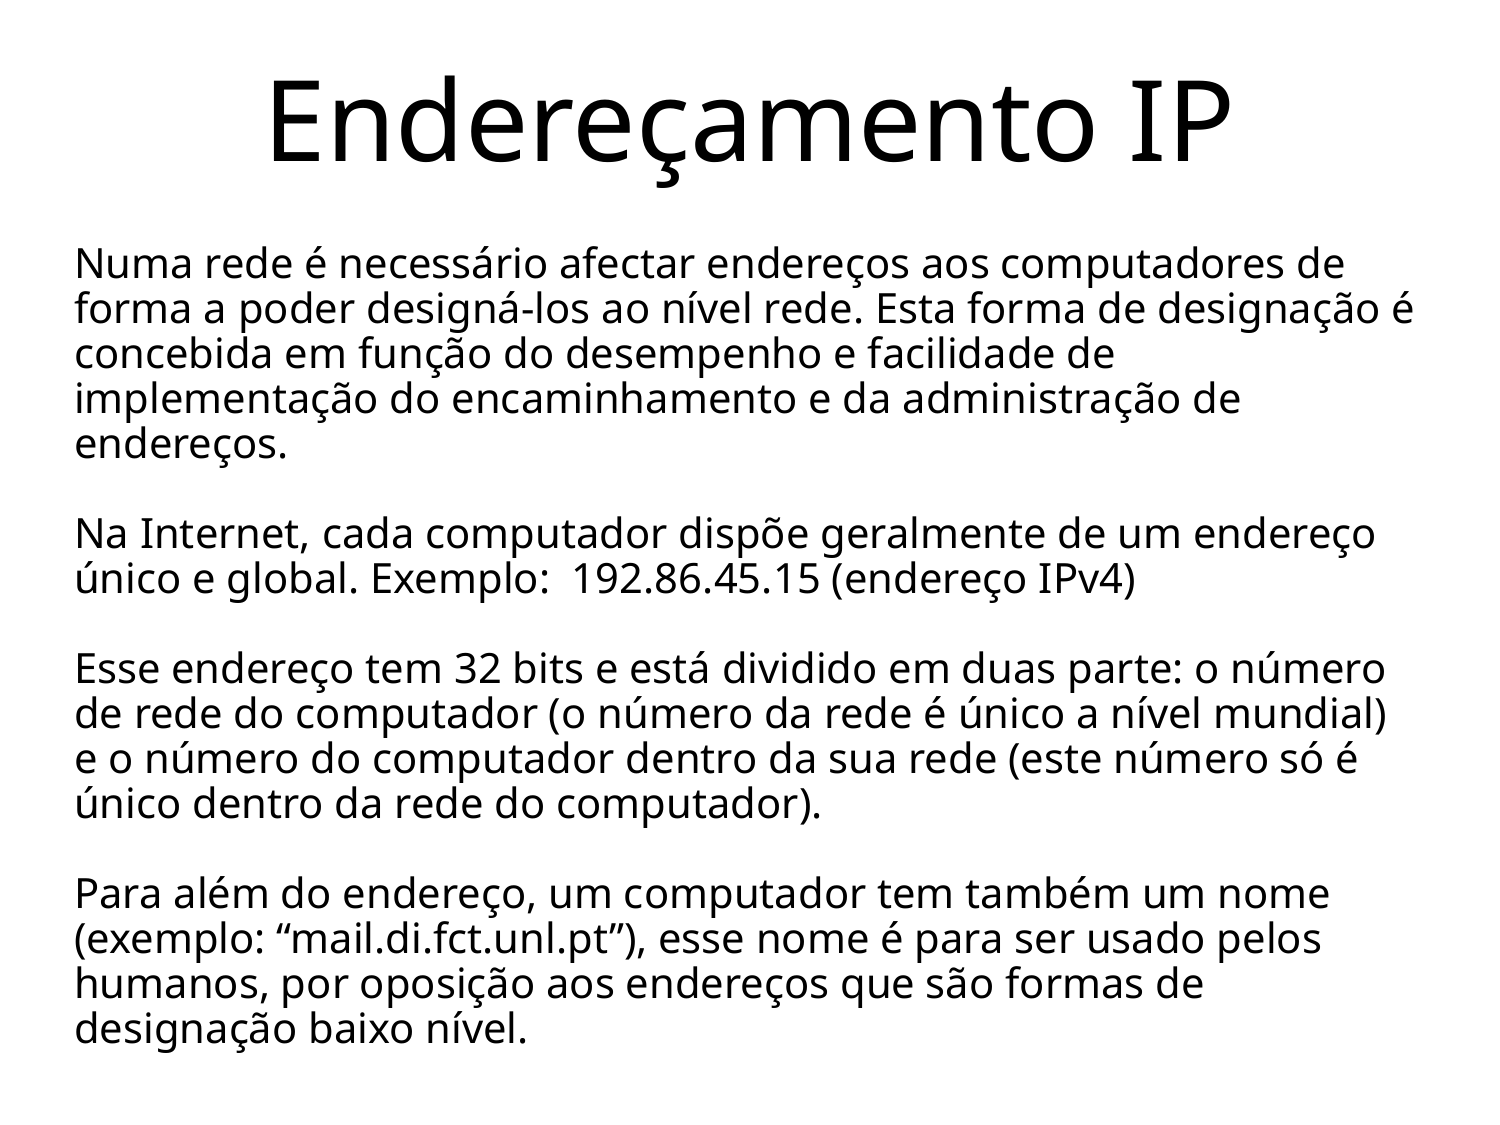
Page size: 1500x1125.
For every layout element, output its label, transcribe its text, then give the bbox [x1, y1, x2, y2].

title Endereçamento IP [59, 37, 1440, 197]
text_box Numa rede é necessário afectar endereços aos computadores de forma a poder designá-los ao nível rede. Esta forma de designação é concebida em função do desempenho e facilidade de implementação do encaminhamento e da administração de endereços. Na Internet, cada computador dispõe geralmente de um endereço único e global. Exemplo: 192.86.45.15 (endereço IPv4) Esse endereço tem 32 bits e está dividido em duas parte: o número de rede do computador (o número da rede é único a nível mundial) e o número do computador dentro da sua rede (este número só é único dentro da rede do computador). Para além do endereço, um computador tem também um nome (exemplo: “mail.di.fct.unl.pt”), esse nome é para ser usado pelos humanos, por oposição aos endereços que são formas de designação baixo nível. [59, 235, 1435, 1060]
